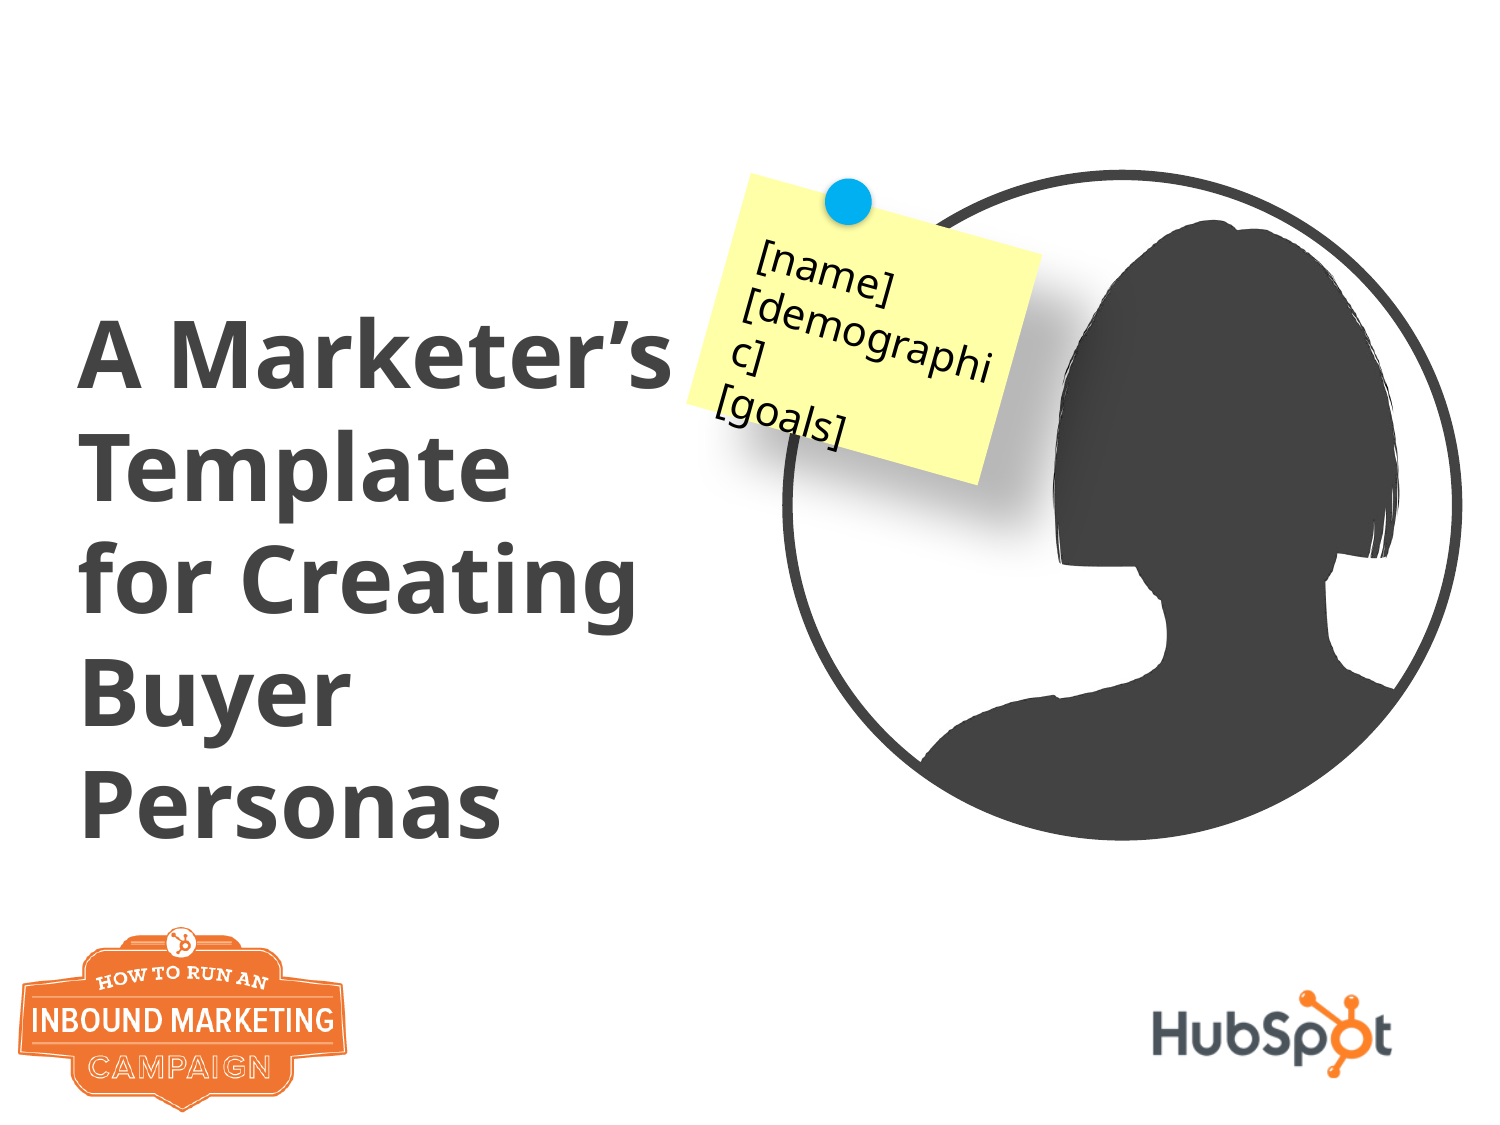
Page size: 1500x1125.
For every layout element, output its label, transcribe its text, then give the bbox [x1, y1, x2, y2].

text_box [712, 178, 1019, 452]
picture [787, 174, 1458, 836]
text_box A Marketer’s Template for Creating Buyer Personas [62, 287, 750, 865]
picture [1149, 987, 1395, 1081]
picture [2, 916, 362, 1125]
